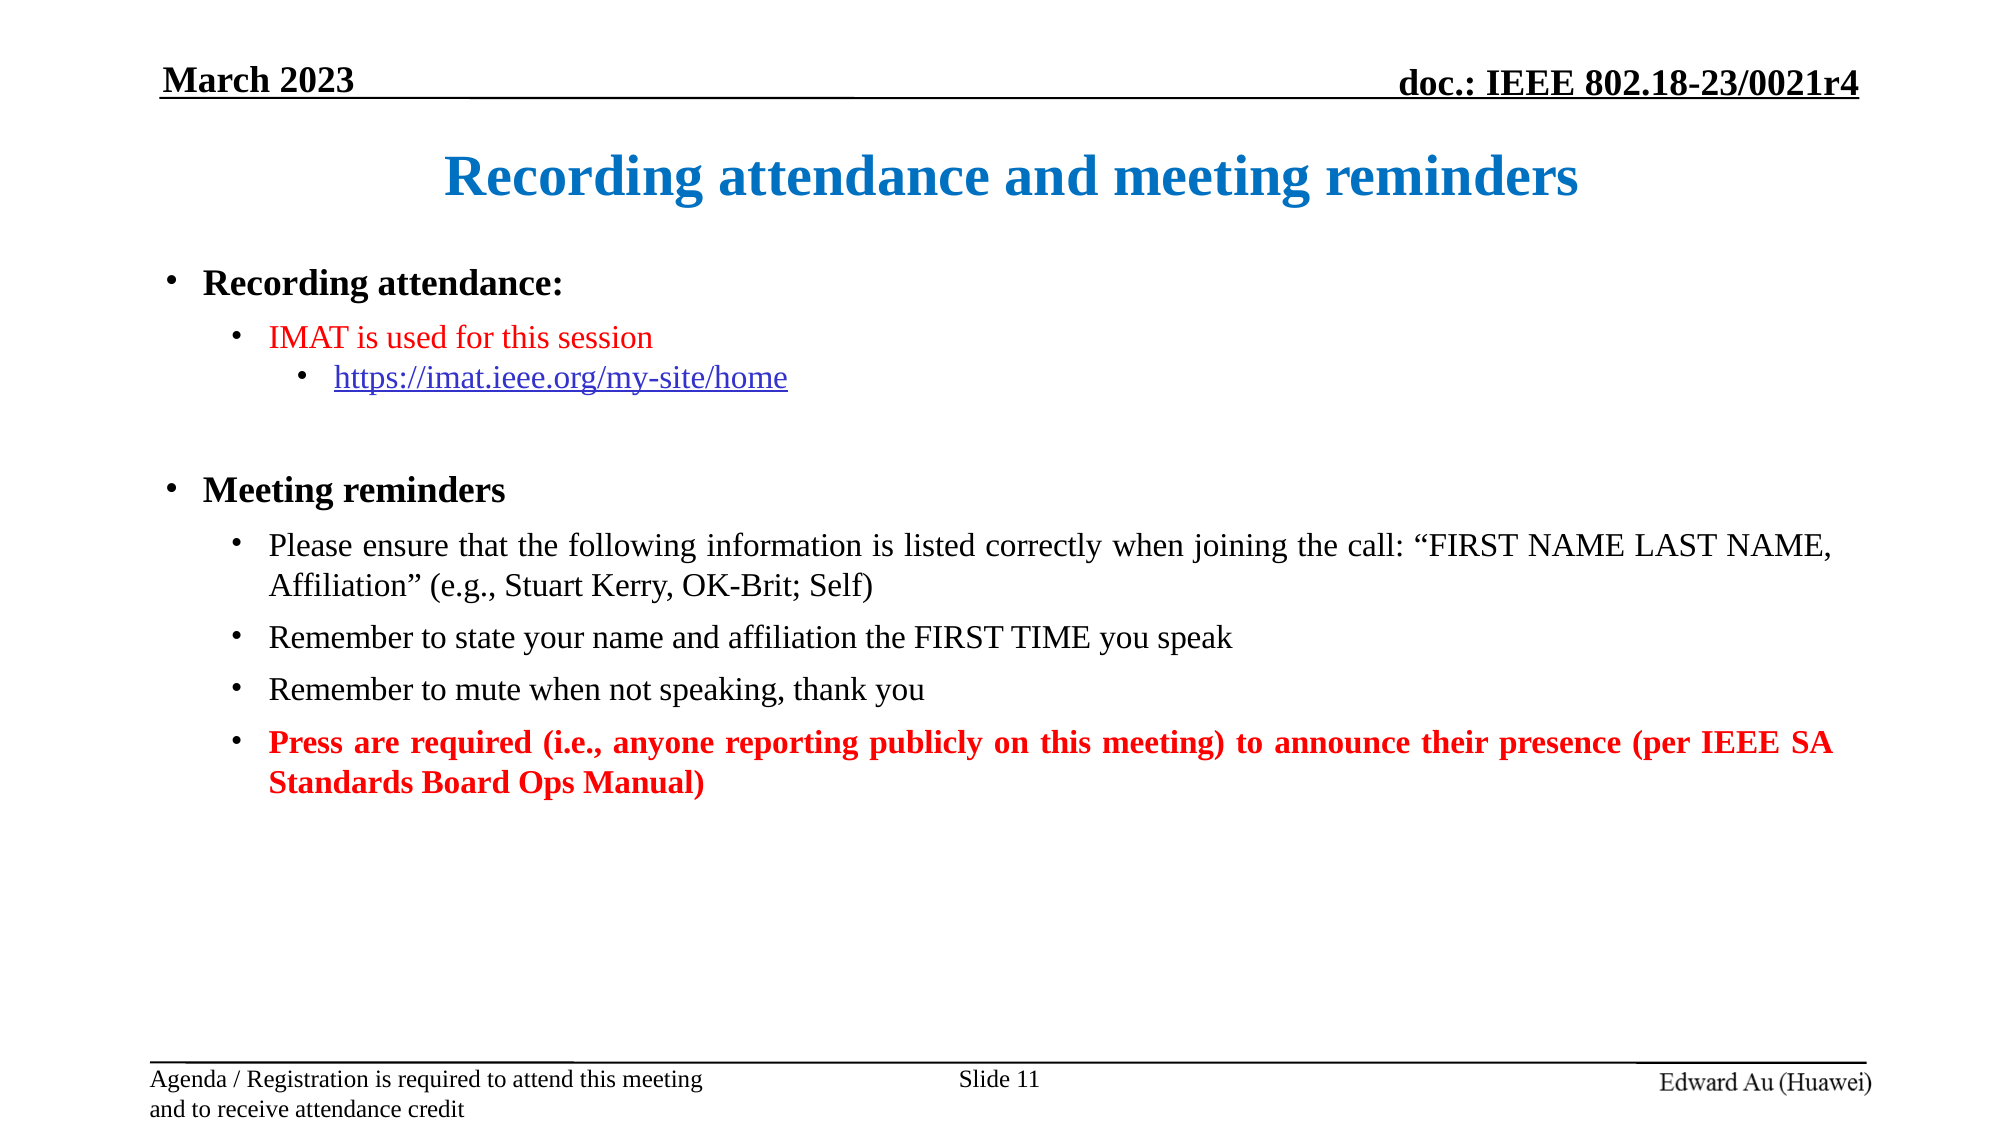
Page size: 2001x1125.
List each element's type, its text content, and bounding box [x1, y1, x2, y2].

slide_number Slide 11 [933, 1061, 1067, 1123]
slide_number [162, 54, 663, 101]
list Recording attendance: IMAT is used for this session https://imat.ieee.org/my-site/home Meeting reminders Please ensure that the following information is listed correctly when joining the call: “FIRST NAME LAST NAME, Affiliation” (e.g., Stuart Kerry, OK-Brit; Self) Remember to state your name and affiliation the FIRST TIME you speak Remember to mute when not speaking, thank you Press are required (i.e., anyone reporting publicly on this meeting) to announce their presence (per IEEE SA Standards Board Ops Manual) [149, 250, 1869, 1026]
picture [1174, 1058, 1887, 1113]
title Recording attendance and meeting reminders [162, 99, 1864, 246]
